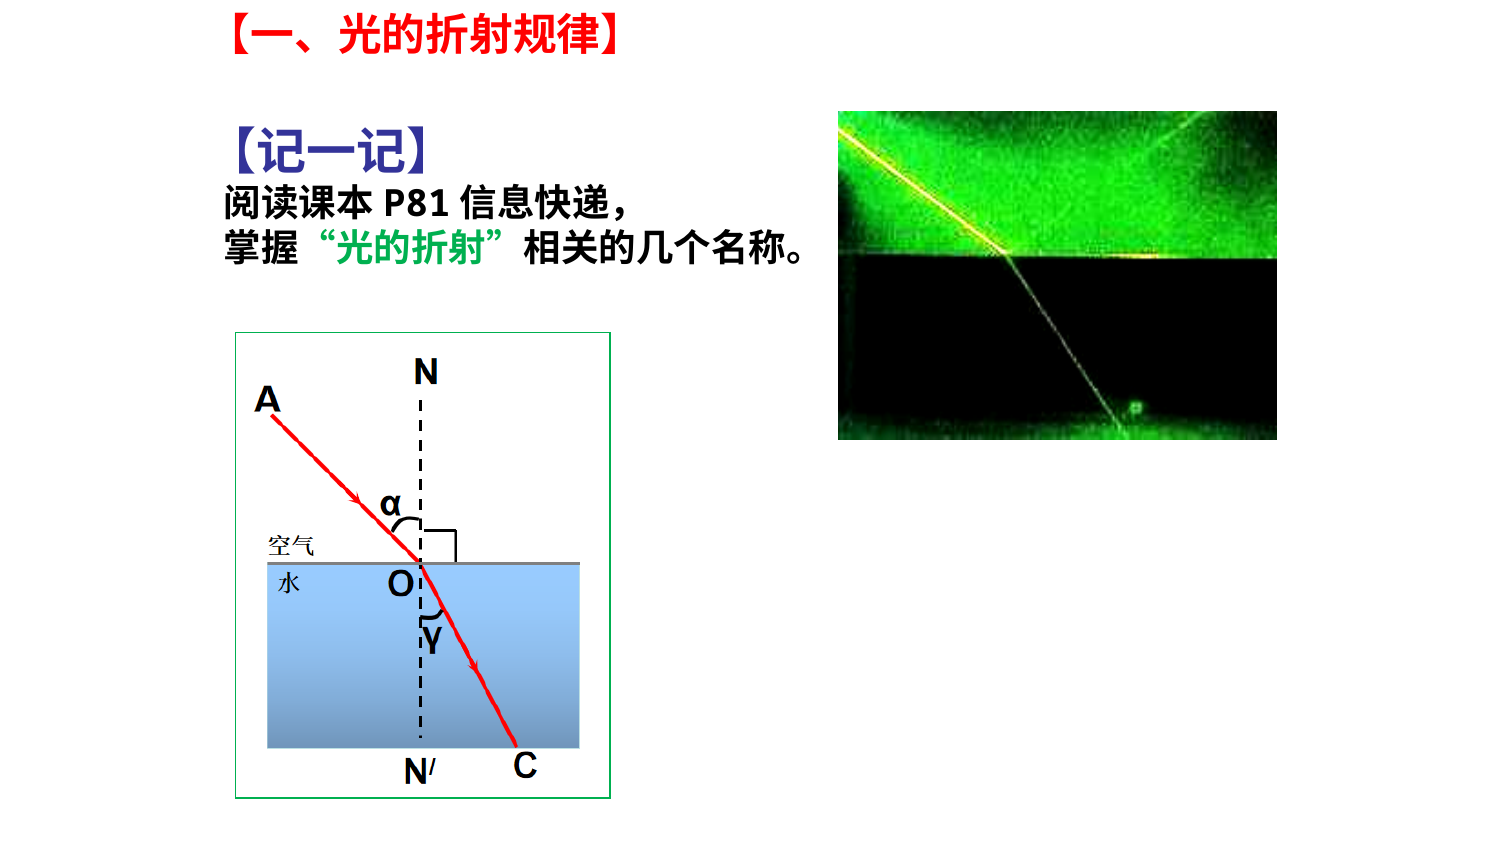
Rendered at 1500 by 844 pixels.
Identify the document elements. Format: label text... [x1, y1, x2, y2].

text_box 【记一记】 阅读课本P81信息快递， 掌握“光的折射”相关的几个名称。 [191, 111, 831, 267]
list 【一、光的折射规律】 [191, 5, 841, 70]
picture [838, 111, 1277, 440]
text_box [236, 333, 954, 798]
